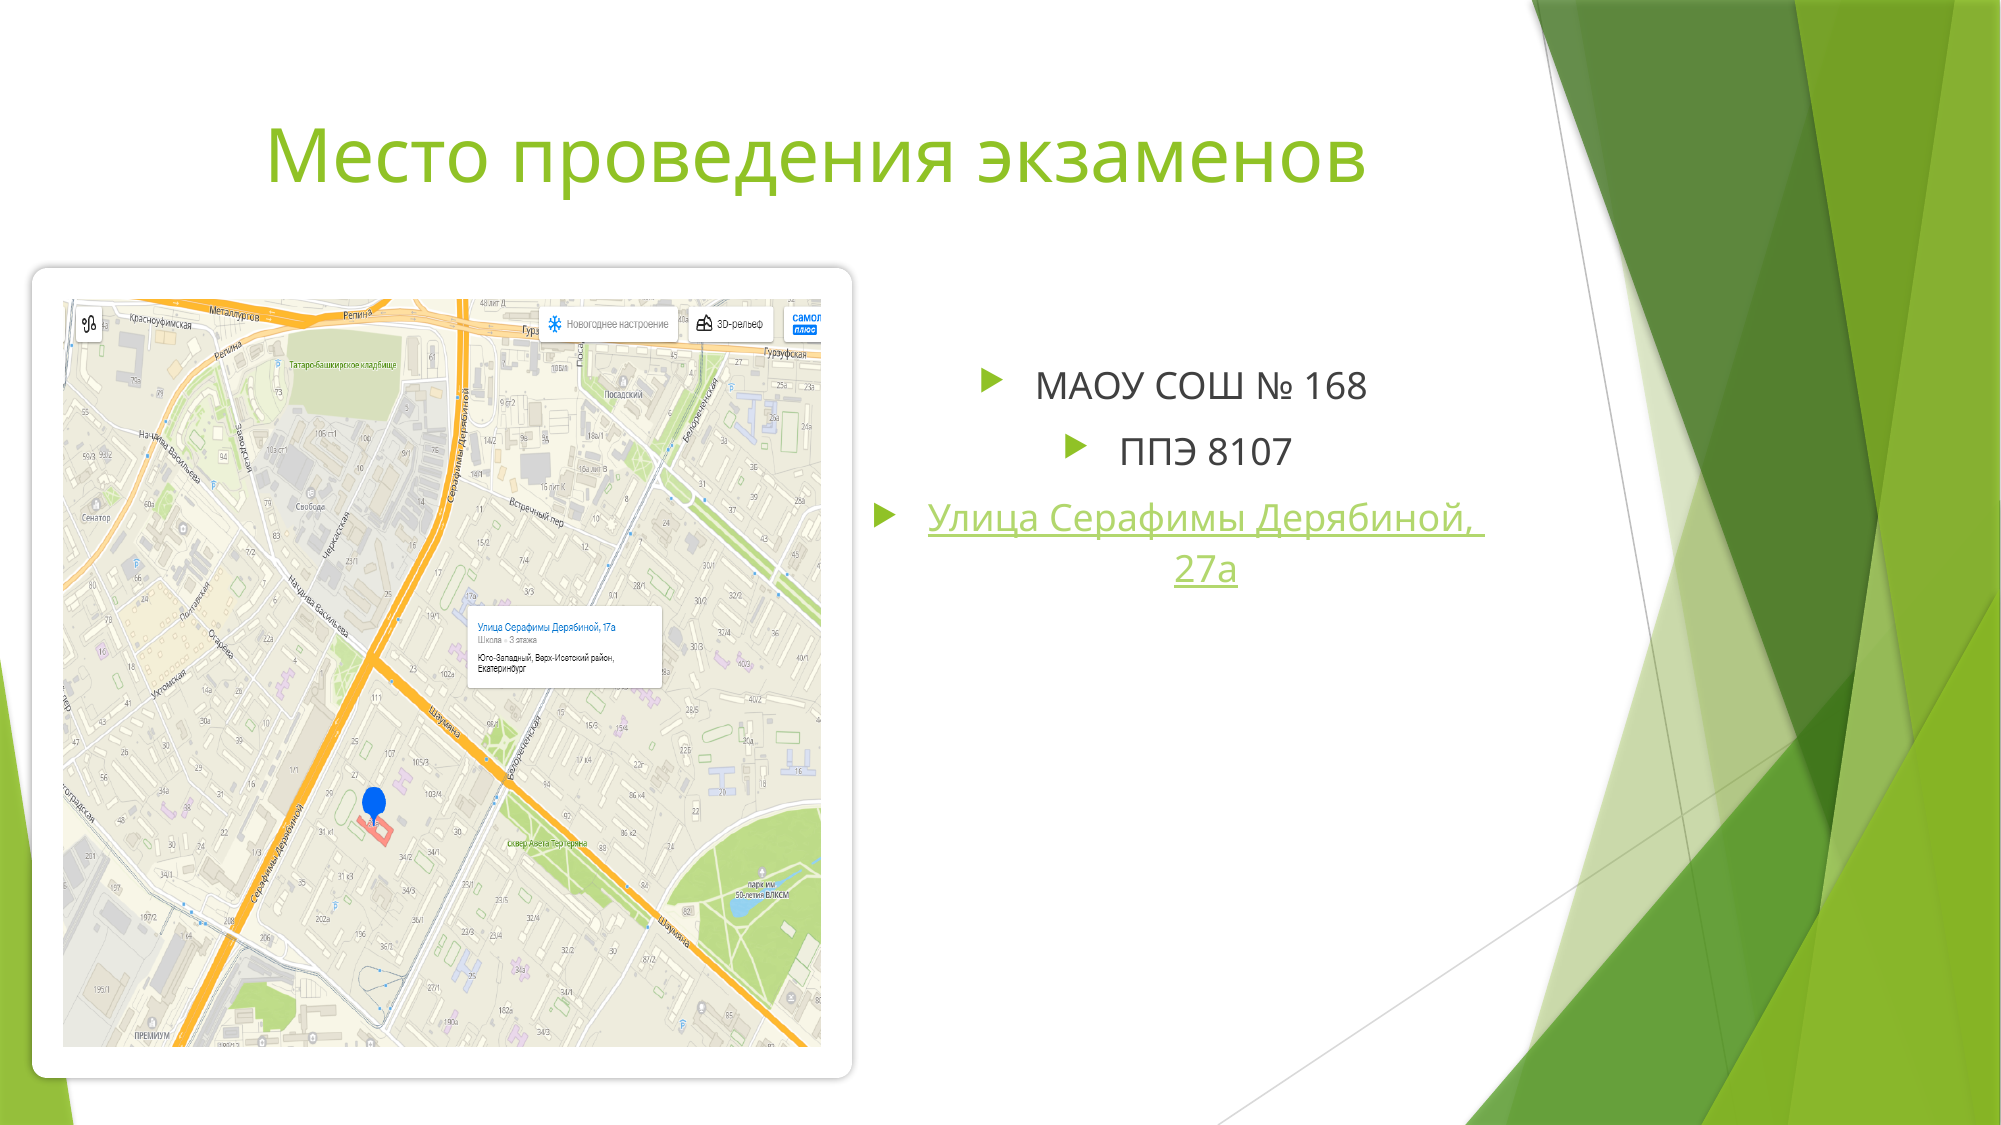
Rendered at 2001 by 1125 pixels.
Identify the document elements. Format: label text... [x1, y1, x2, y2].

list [62, 298, 822, 1048]
title Место проведения экзаменов [111, 99, 1522, 317]
list МАОУ СОШ № 168 ППЭ 8107 Улица Серафимы Дерябиной, 27а [834, 354, 1522, 992]
